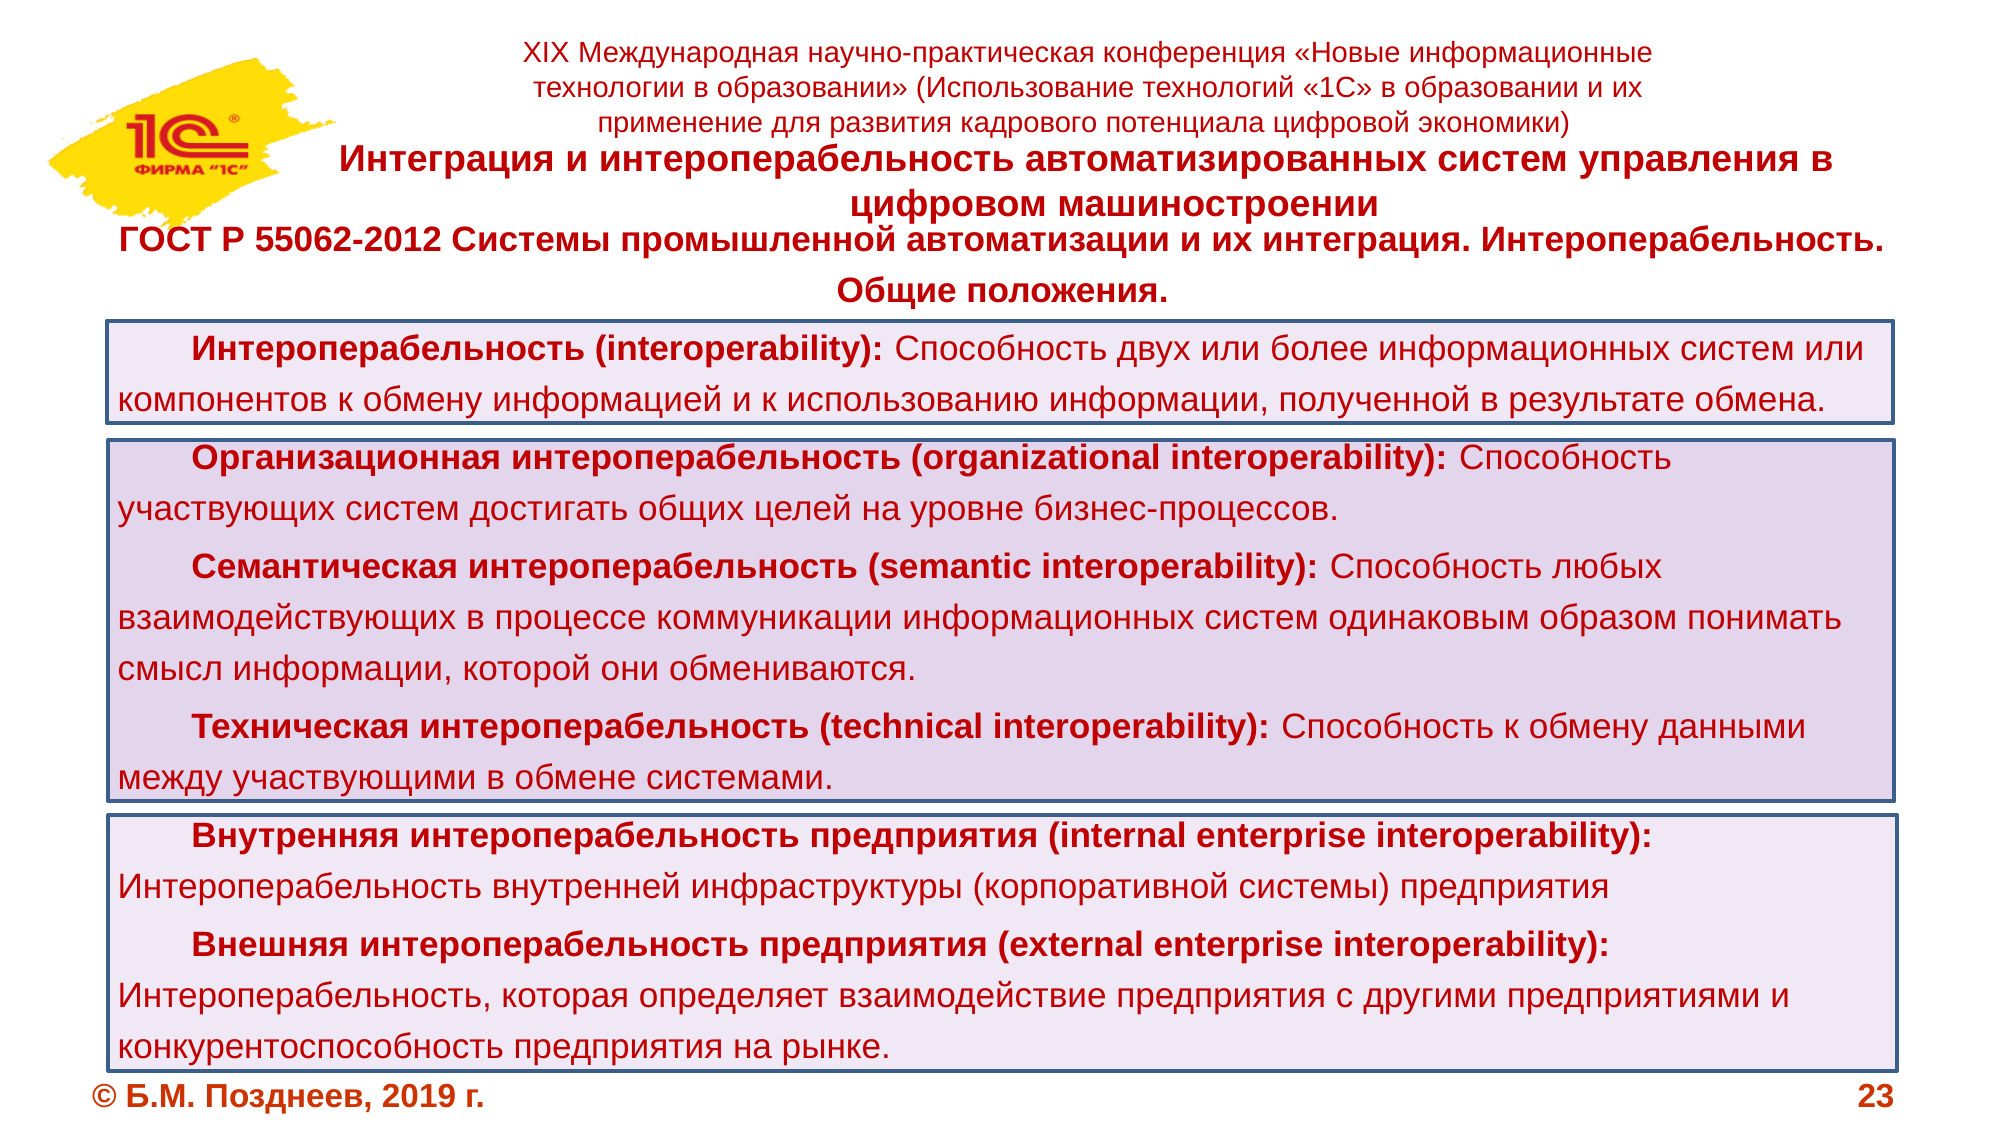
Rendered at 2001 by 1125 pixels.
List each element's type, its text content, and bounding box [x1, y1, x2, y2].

list ГОСТ Р 55062-2012 Системы промышленной автоматизации и их интеграция. Интероперабельность. Общие положения. Интероперабельность (interoperability): Способность двух или более информационных систем или компонентов к обмену информацией и к использованию информации, полученной в результате обмена. Организационная интероперабельность (organizational interoperability): Способность участвующих систем достигать общих целей на уровне бизнес-процессов. Семантическая интероперабельность (semantic interoperability): Способность любых взаимодействующих в процессе коммуникации информационных систем одинаковым образом понимать смысл информации, которой они обмениваются. Техническая интероперабельность (technical interoperability): Способность к обмену данными между участвующими в обмене системами. Внутренняя интероперабельность предприятия (internal enterprise interoperability): Интероперабельность внутренней инфраструктуры (корпоративной системы) предприятия Внешняя интероперабельность предприятия (external enterprise interoperability): Интероперабельность, которая определяет взаимодействие предприятия с другими предприятиями и конкурентоспособность предприятия на рынке. [102, 200, 1903, 1083]
text_box XIX Международная научно-практическая конференция «Новые информационные технологии в образовании» (Использование технологий «1С» в образовании и их применение для развития кадрового потенциала цифровой экономики) [503, 26, 1673, 148]
title Интеграция и интероперабельность автоматизированных систем управления в цифровом машиностроении [270, 125, 1903, 233]
text_box © Б.М. Позднеев, 2019 г. [77, 1066, 501, 1122]
picture [39, 53, 343, 234]
text_box 23 [1783, 1066, 1910, 1110]
